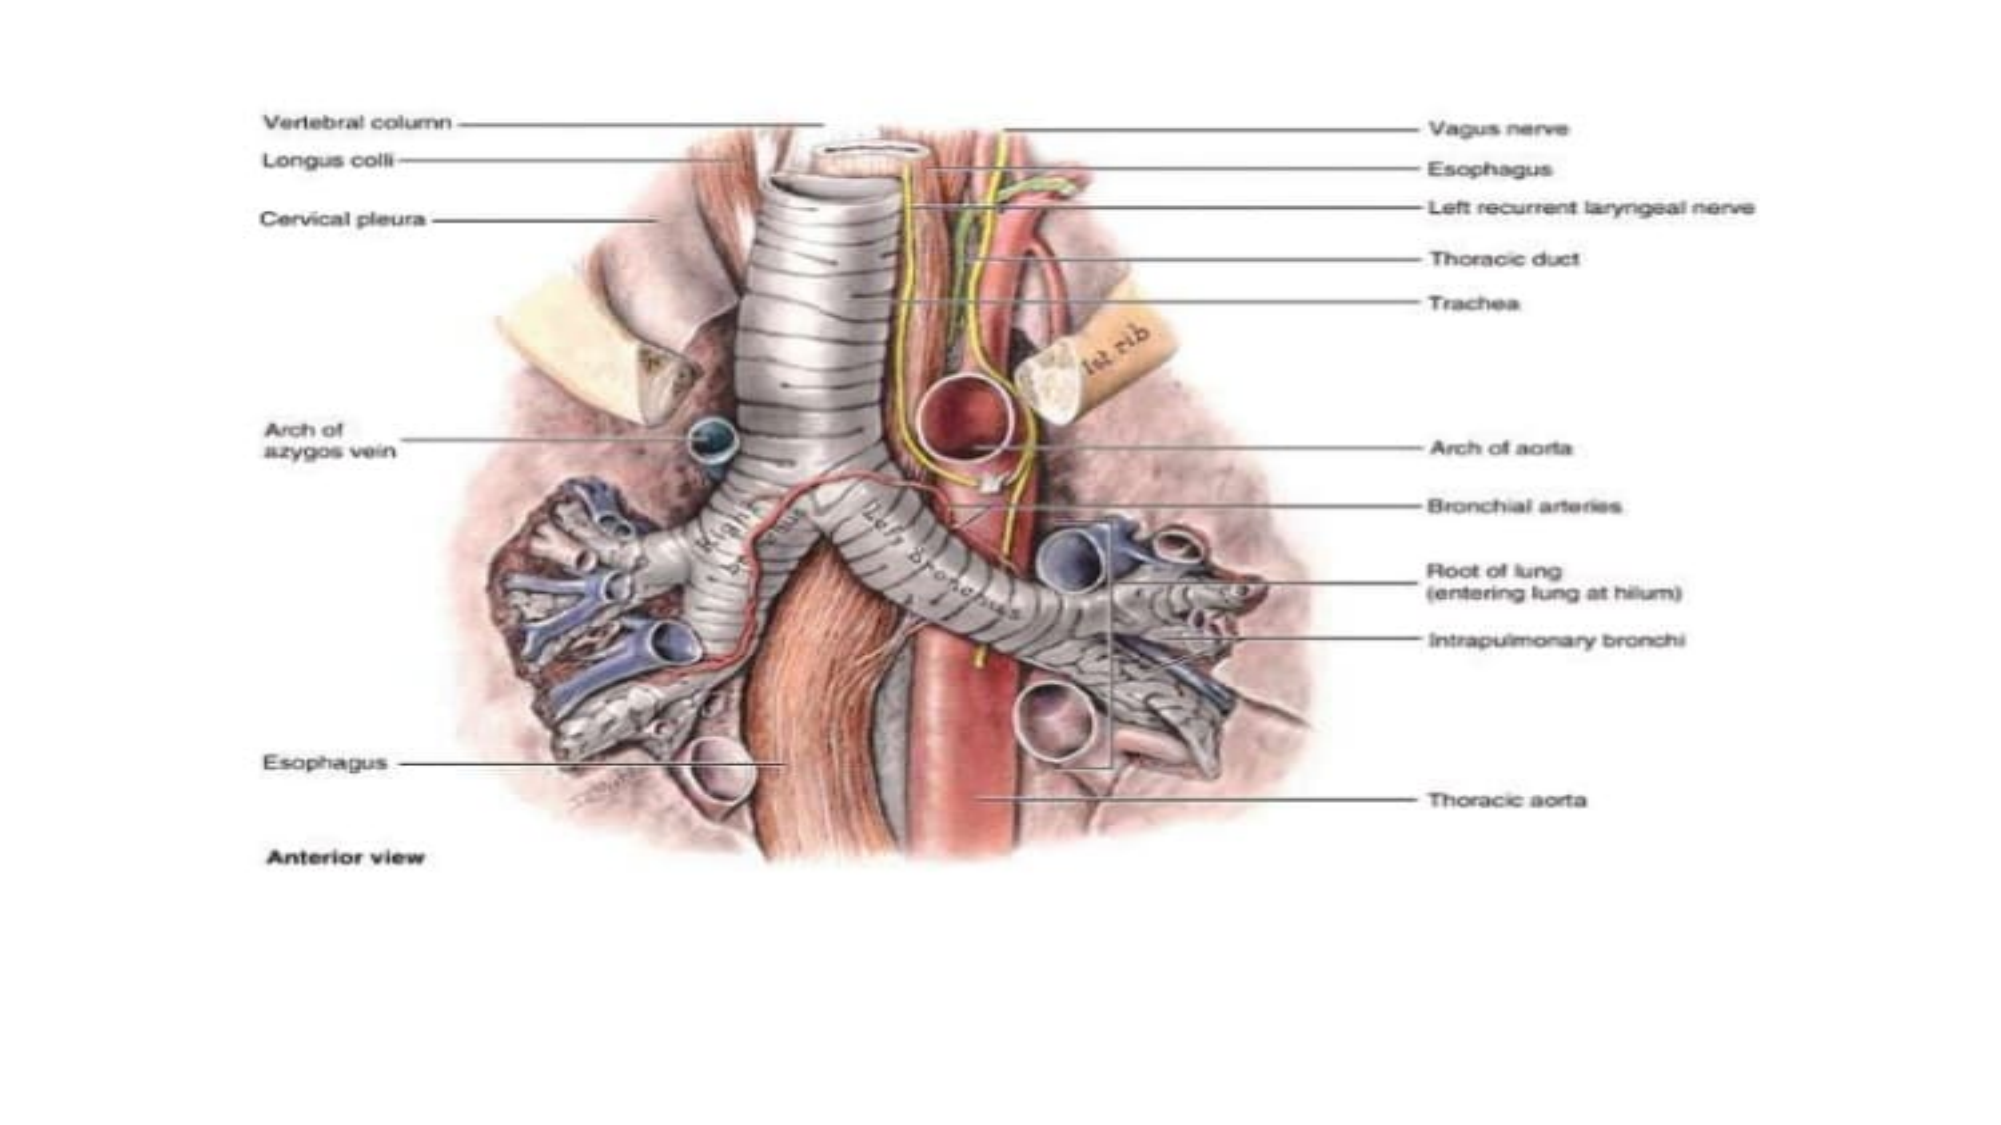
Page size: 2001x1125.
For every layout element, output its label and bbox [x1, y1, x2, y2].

picture [137, 38, 1840, 964]
